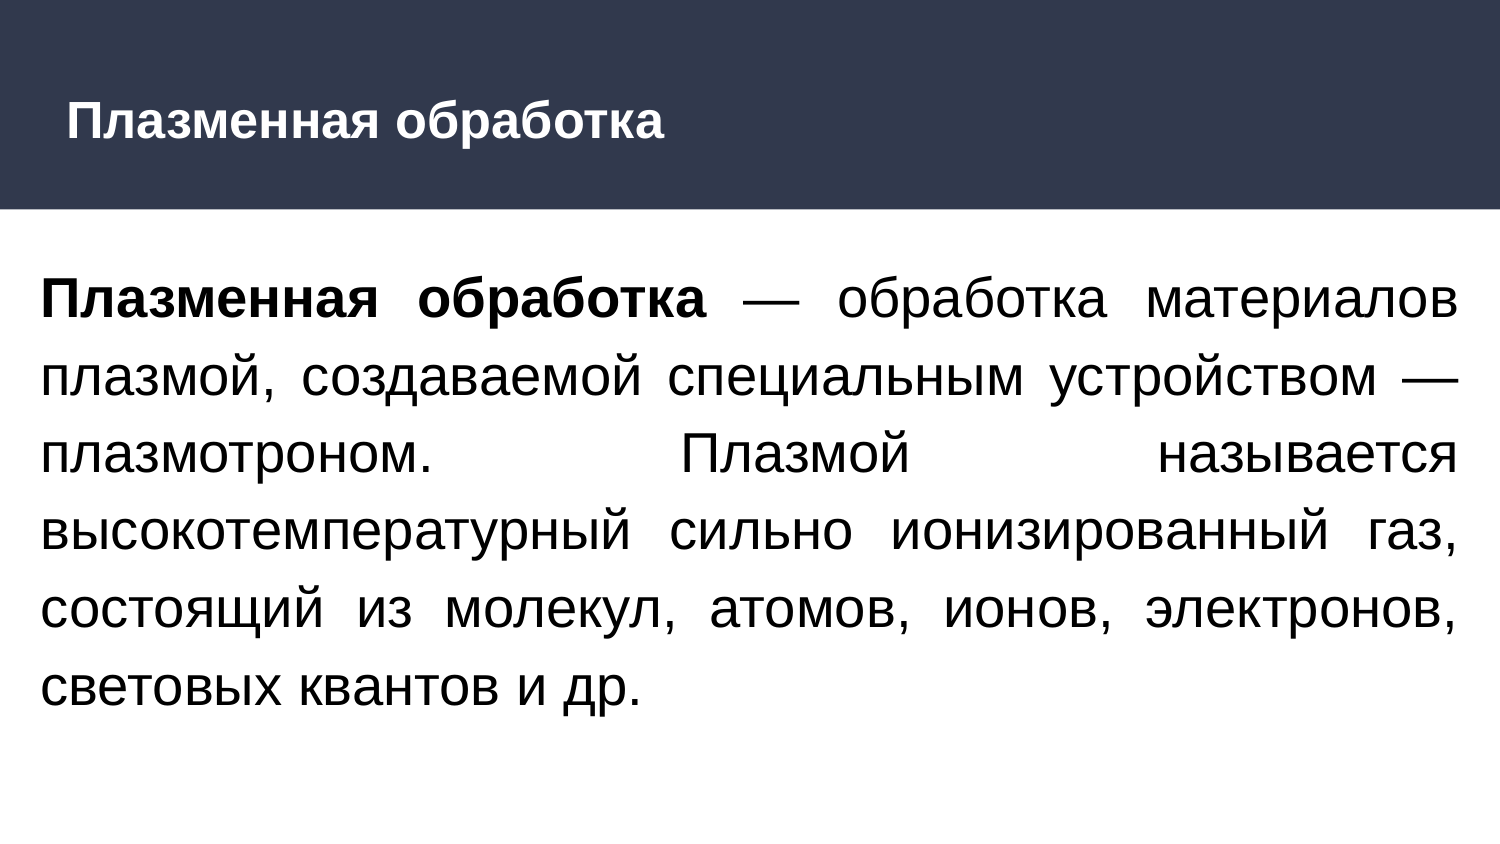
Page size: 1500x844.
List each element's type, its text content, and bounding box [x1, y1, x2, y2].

title Плазменная обработка [51, 61, 1449, 165]
text_box Плазменная обработка — обработка материалов плазмой, создаваемой специальным устройством — плазмотроном. Плазмой называется высокотемпературный сильно ионизированный газ, состоящий из молекул, атомов, ионов, электронов, световых квантов и др. [25, 235, 1475, 732]
